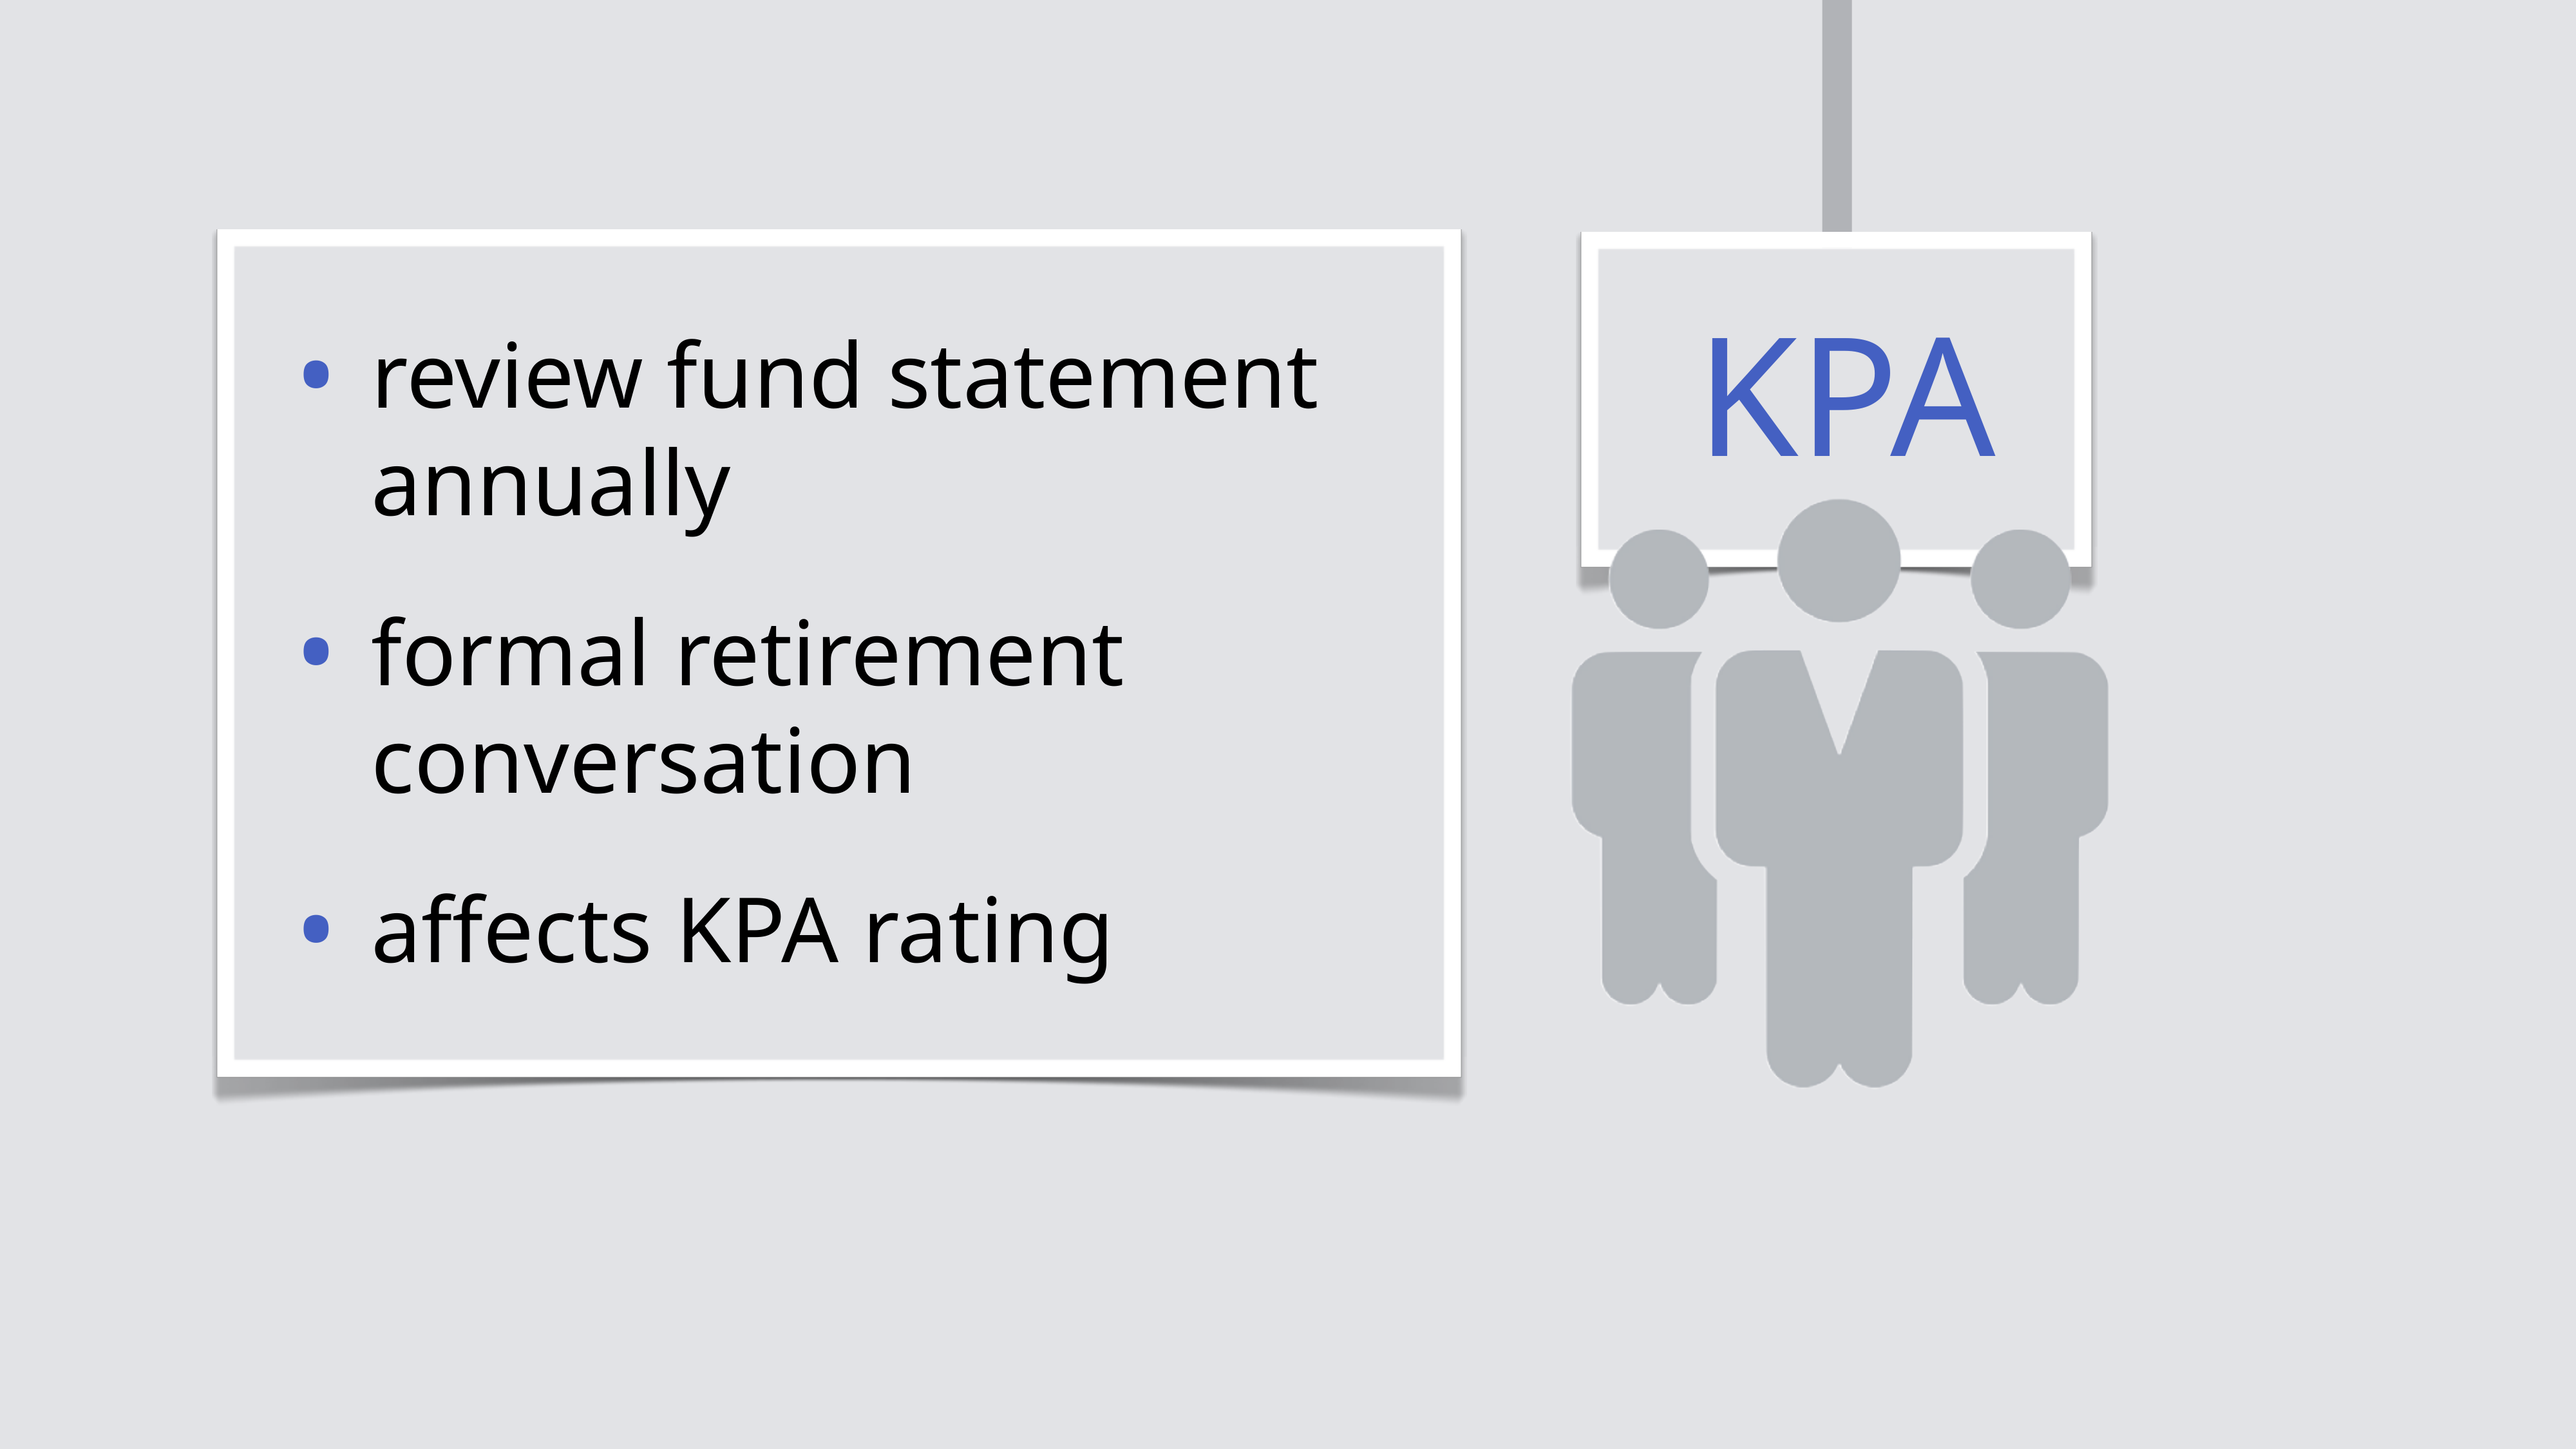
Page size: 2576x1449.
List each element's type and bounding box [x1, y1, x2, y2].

text_box [233, 245, 1445, 1063]
picture [1549, 491, 2123, 1123]
text_box [1576, 232, 2098, 489]
picture [212, 229, 1467, 1106]
